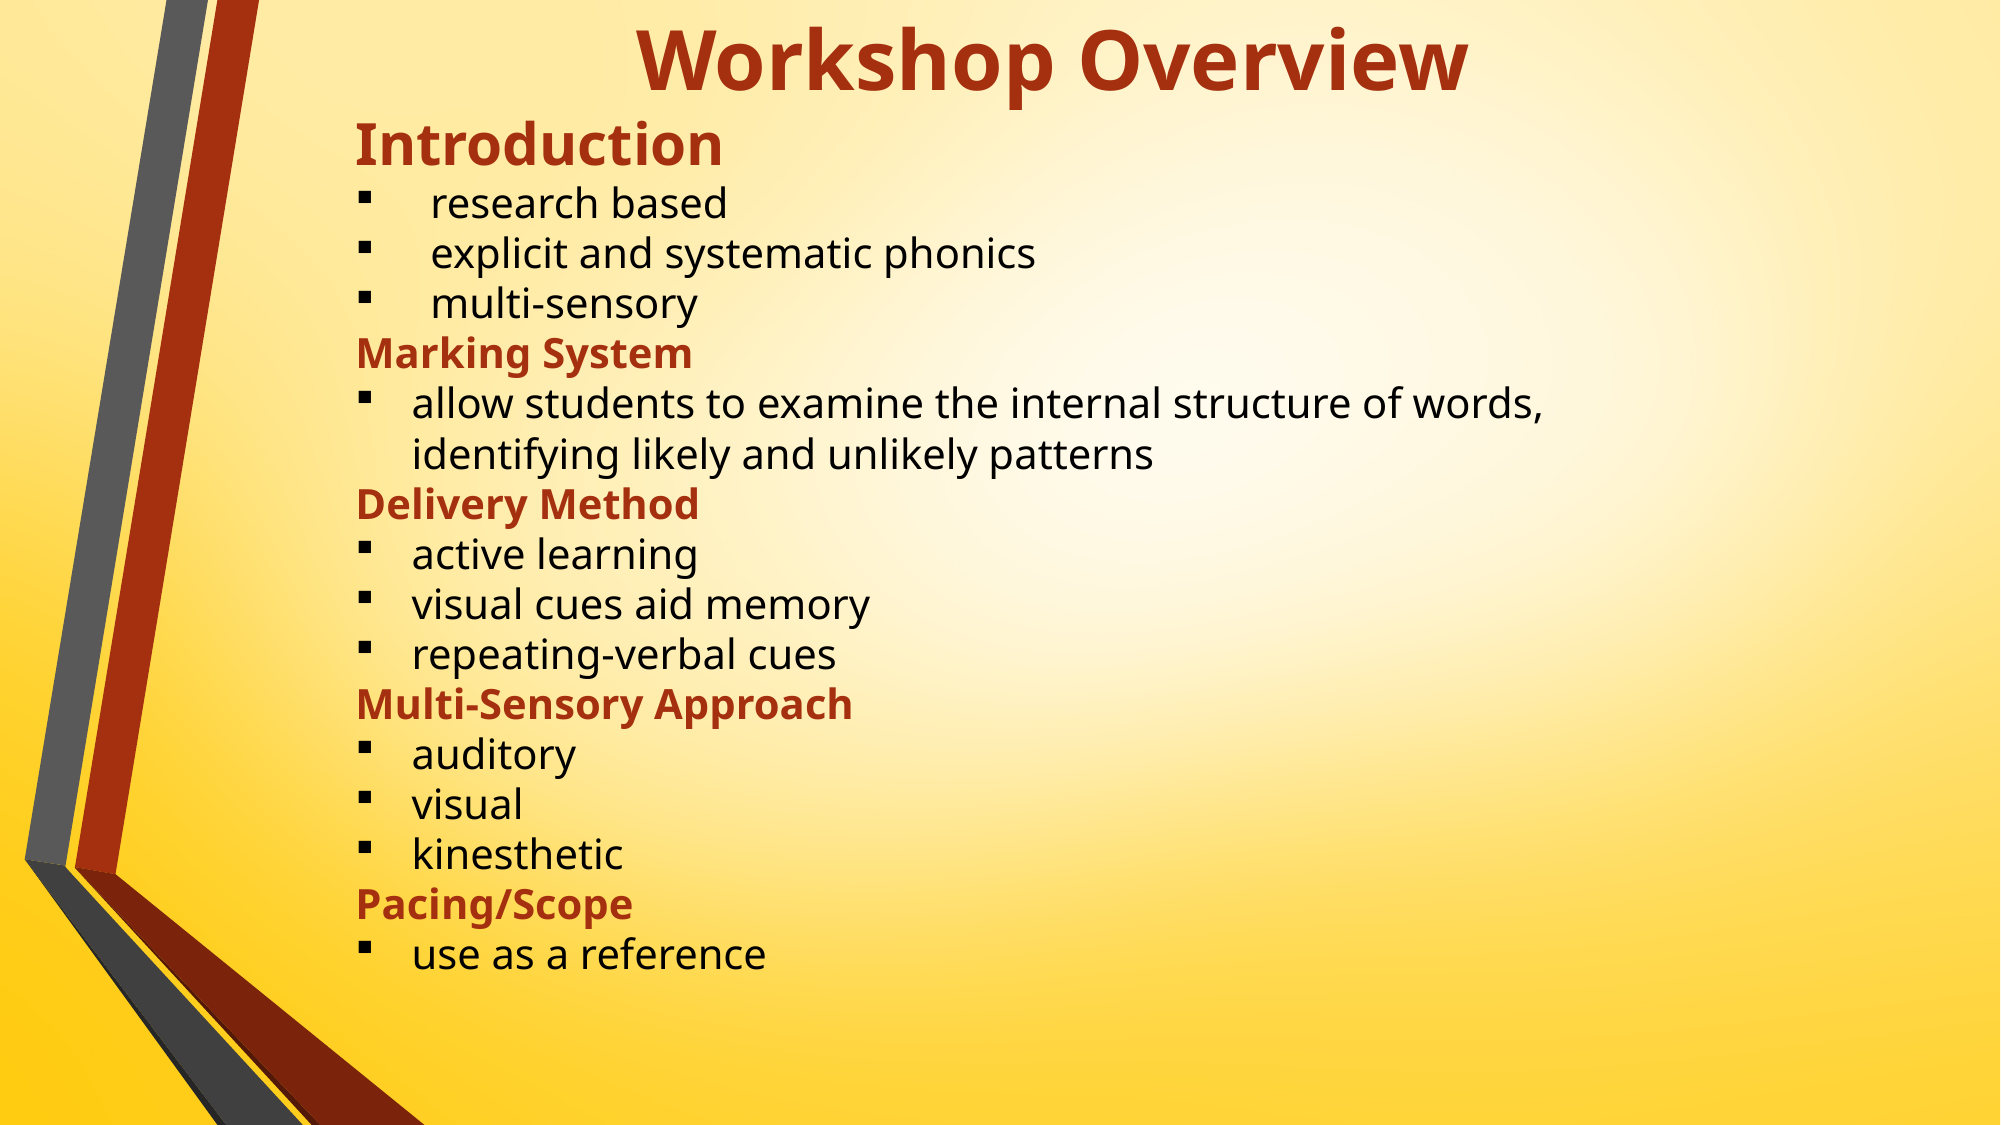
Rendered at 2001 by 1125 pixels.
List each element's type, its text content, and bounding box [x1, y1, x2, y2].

text_box Workshop Overview Introduction research based explicit and systematic phonics multi-sensory Marking System allow students to examine the internal structure of words, identifying likely and unlikely patterns Delivery Method active learning visual cues aid memory repeating-verbal cues Multi-Sensory Approach auditory visual kinesthetic Pacing/Scope use as a reference [340, 0, 1765, 1125]
